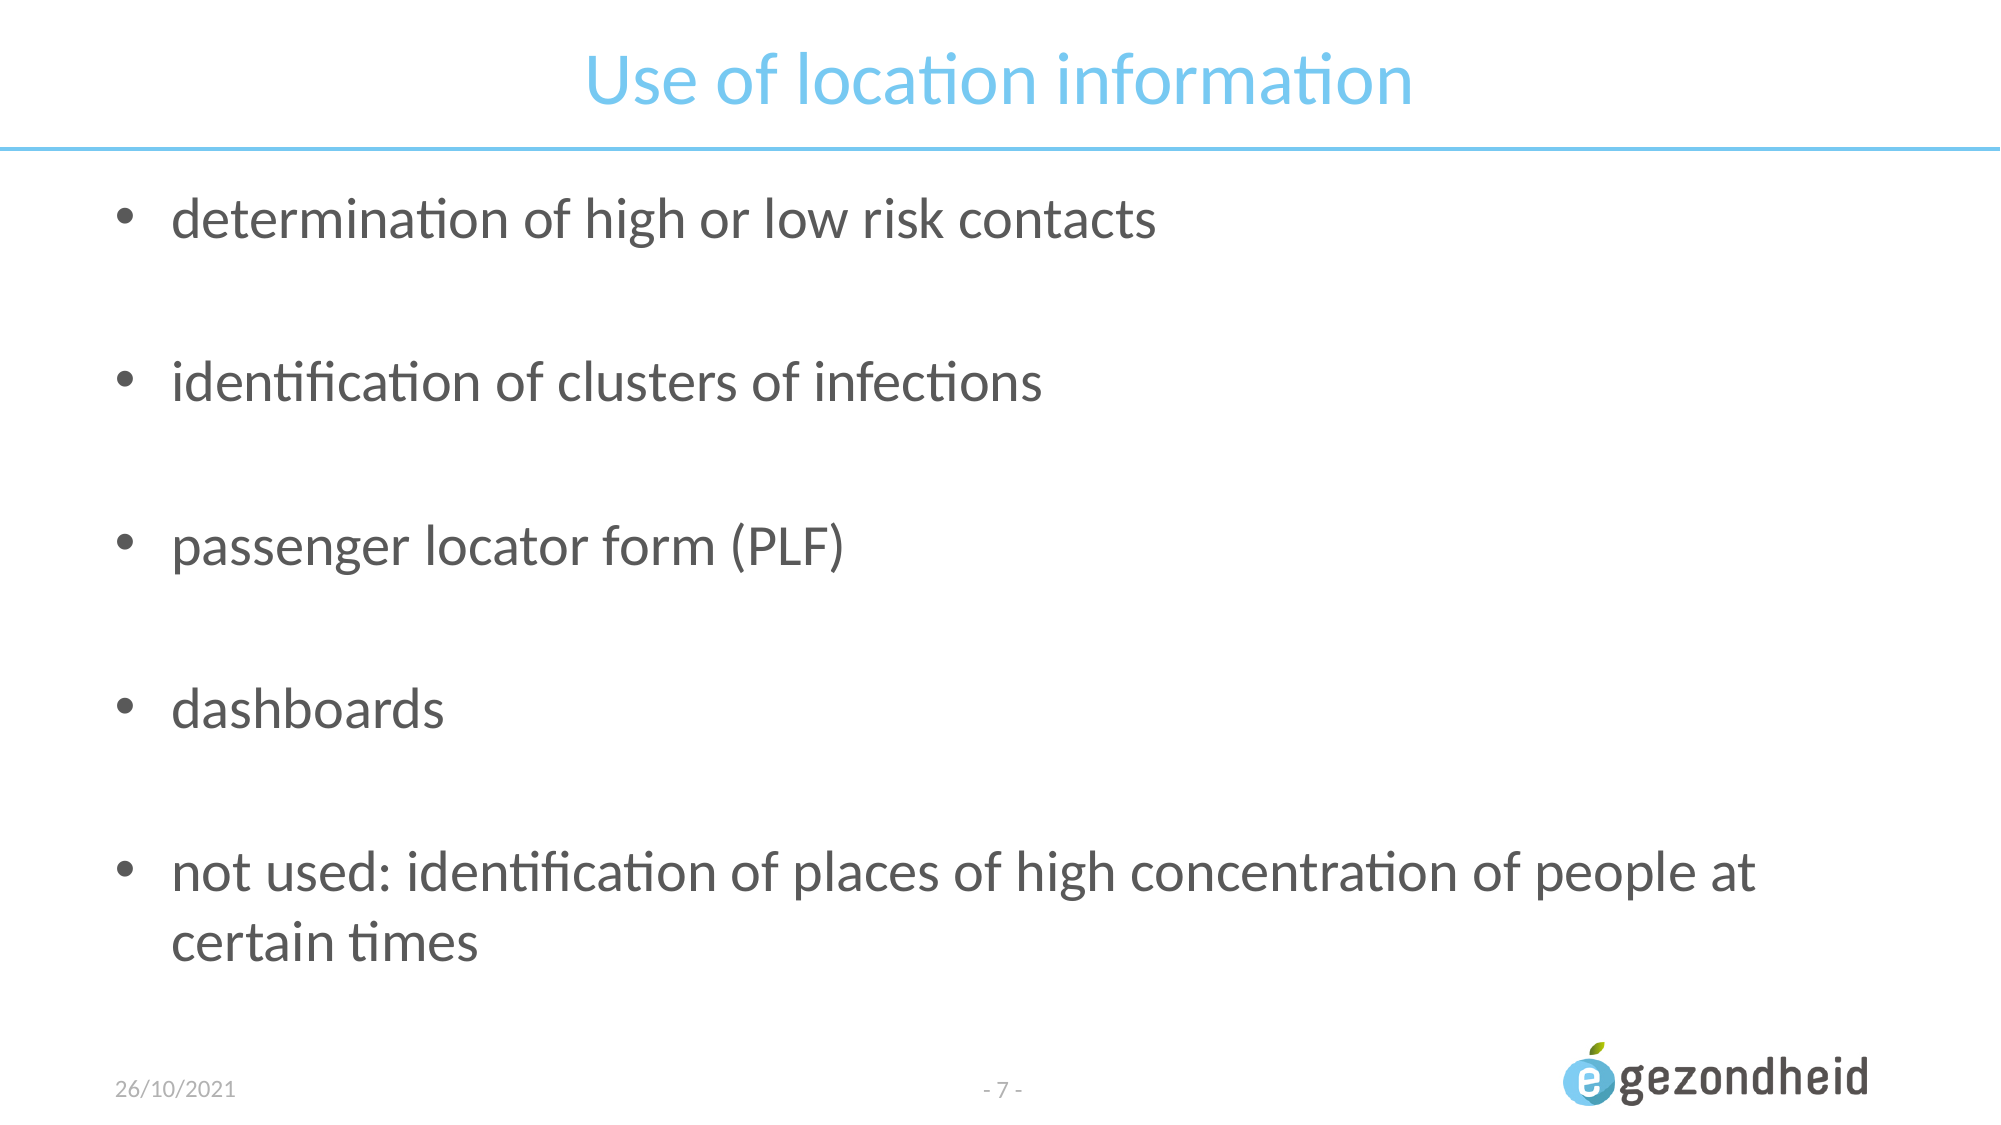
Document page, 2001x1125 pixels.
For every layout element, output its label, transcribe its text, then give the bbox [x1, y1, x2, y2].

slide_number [99, 1057, 567, 1118]
picture [1531, 1035, 1898, 1122]
title Use of location information [0, 0, 2000, 149]
list determination of high or low risk contacts identification of clusters of infections passenger locator form (PLF) dashboards not used: identification of places of high concentration of people at certain times [99, 172, 1900, 1035]
slide_number - 7 - [769, 1058, 1237, 1119]
